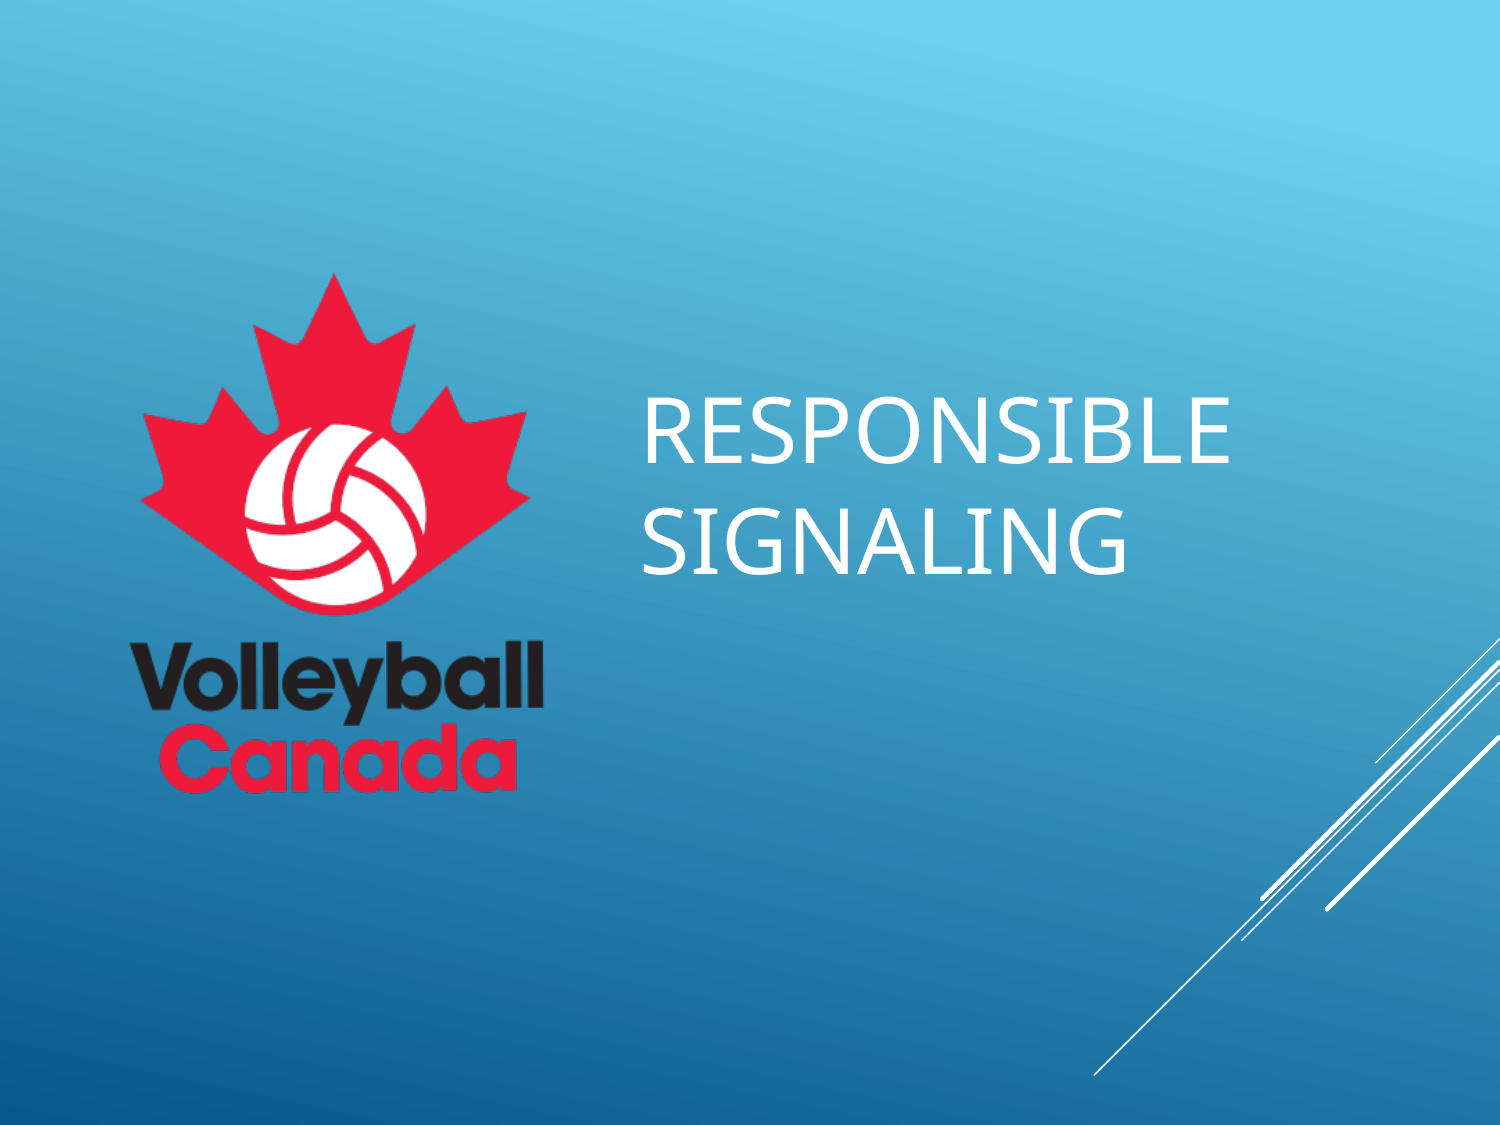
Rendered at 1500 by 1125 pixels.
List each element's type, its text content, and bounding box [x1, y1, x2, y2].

picture [104, 267, 573, 803]
title Responsible Signaling [625, 103, 1416, 600]
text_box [1093, 638, 1500, 1076]
text_box [0, 0, 1500, 1125]
